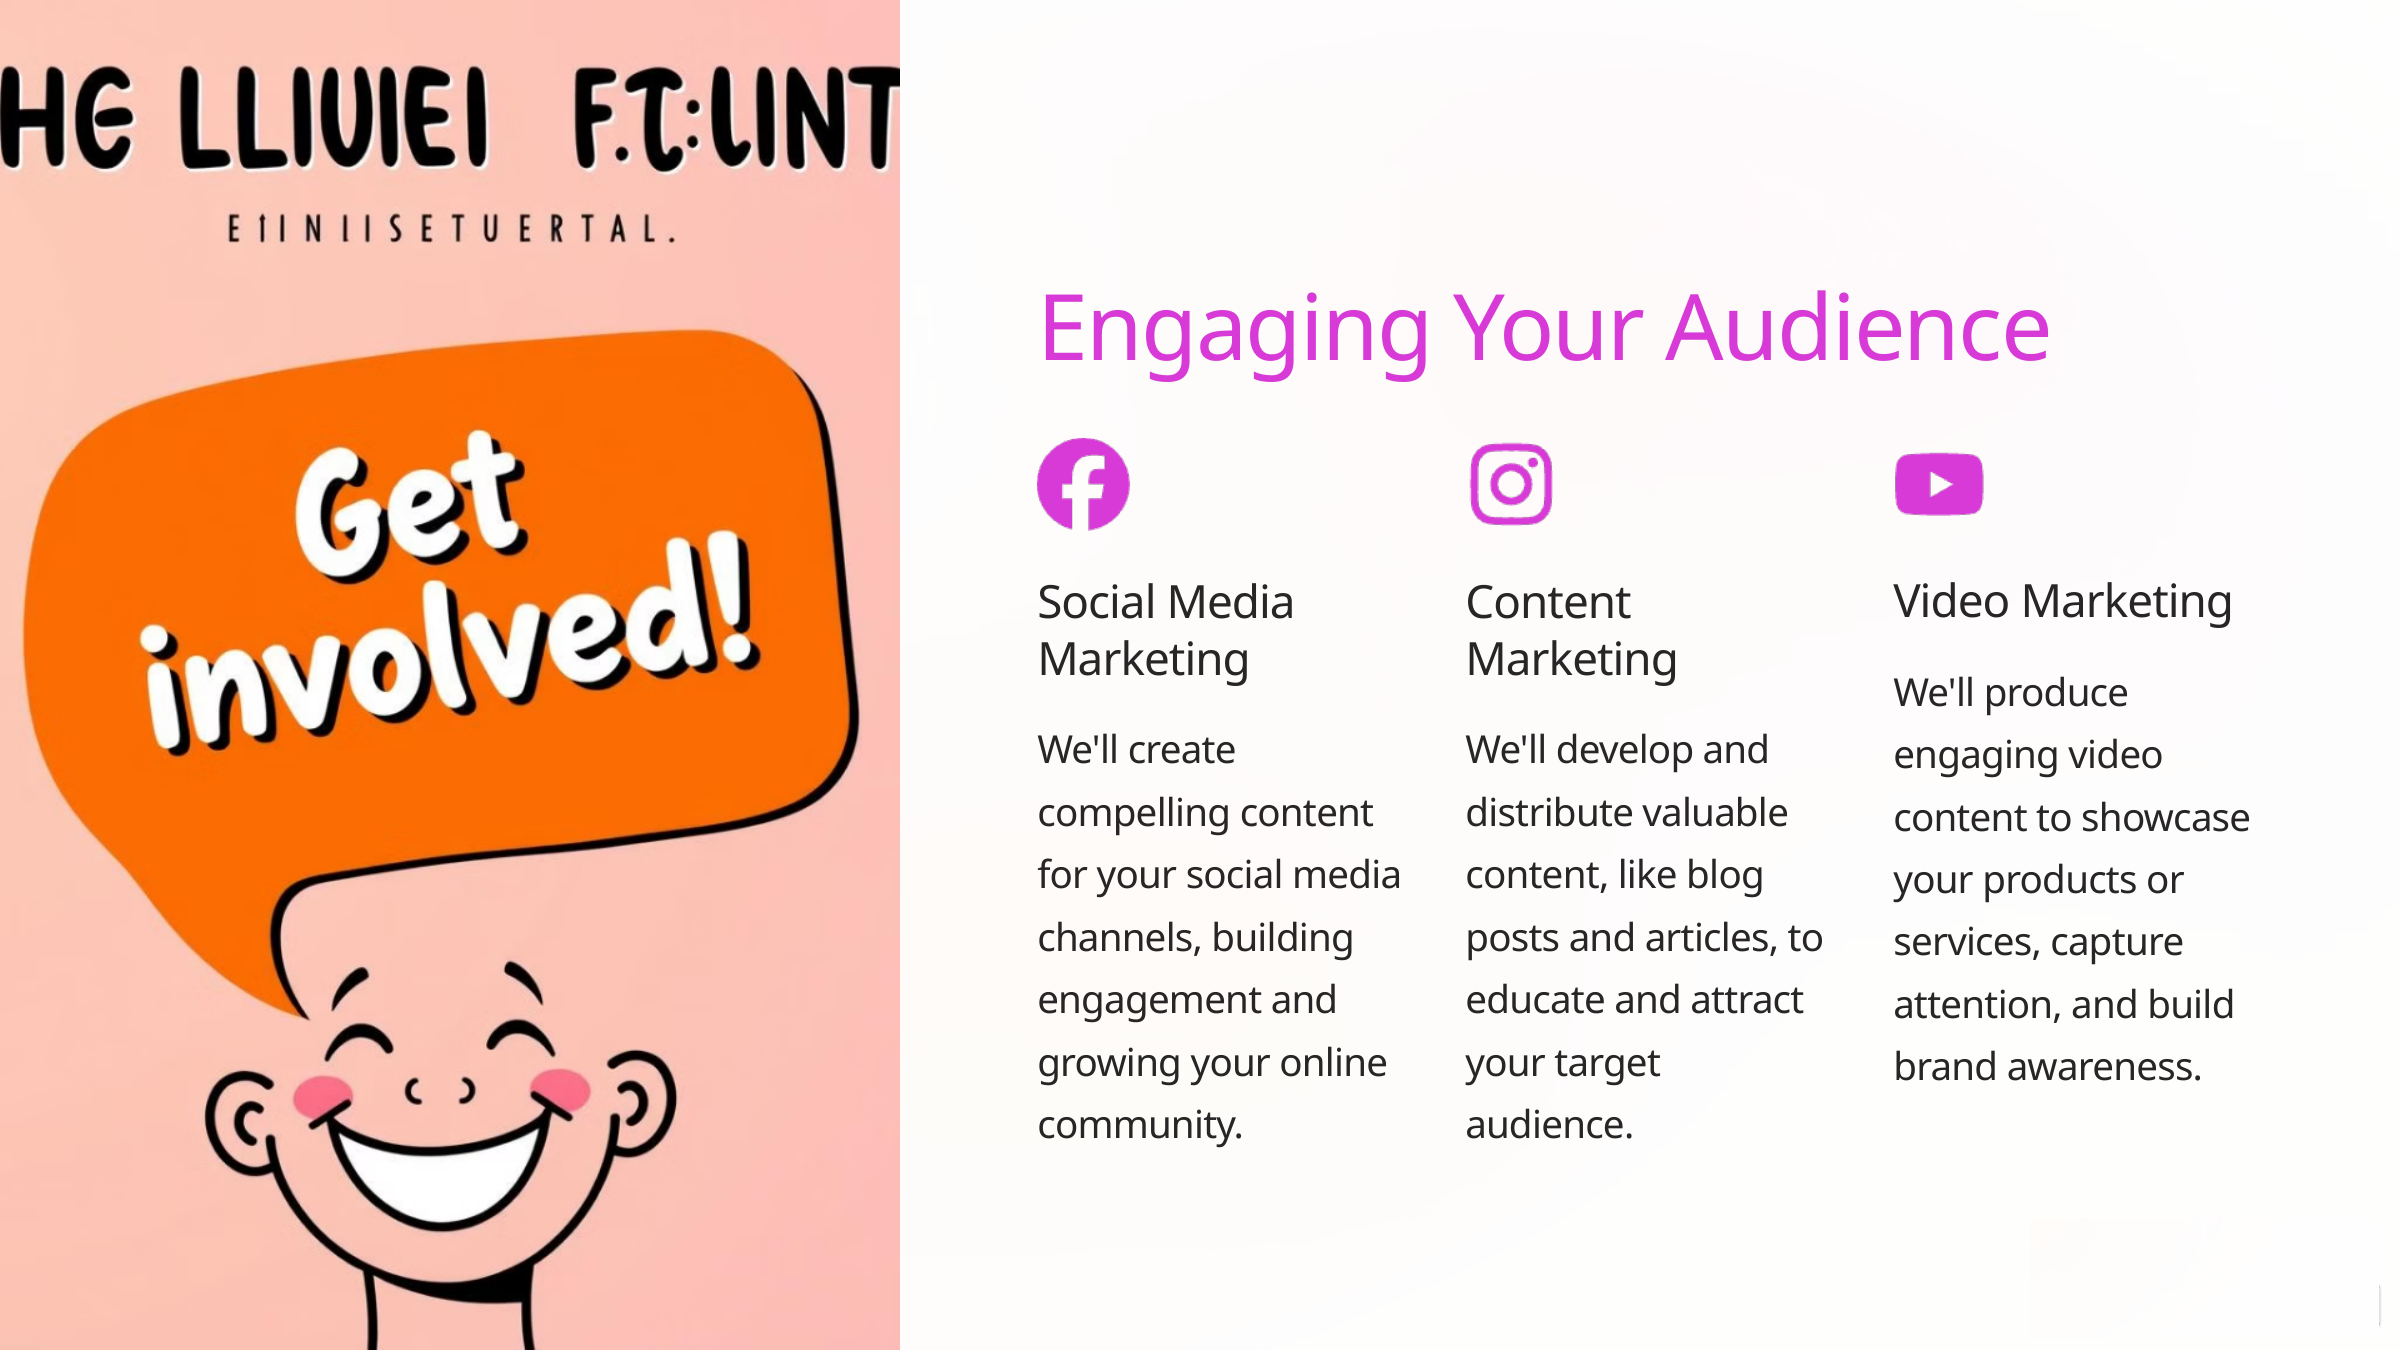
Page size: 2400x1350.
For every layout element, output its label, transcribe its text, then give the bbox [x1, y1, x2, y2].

picture [0, 0, 900, 1350]
text_box We'll create compelling content for your social media channels, building engagement and growing your online community. [1037, 708, 1407, 1086]
picture [2029, 1218, 2389, 1339]
text_box Content Marketing [1465, 569, 1835, 686]
picture [1893, 438, 1986, 531]
text_box Video Marketing [1893, 569, 2263, 628]
text_box Social Media Marketing [1037, 569, 1407, 686]
picture [1037, 438, 1130, 531]
text_box We'll develop and distribute valuable content, like blog posts and articles, to educate and attract your target audience. [1465, 708, 1835, 1086]
text_box Engaging Your Audience [1037, 263, 2015, 380]
text_box We'll produce engaging video content to showcase your products or services, capture attention, and build brand awareness. [1893, 651, 2263, 1029]
picture [1465, 438, 1558, 531]
